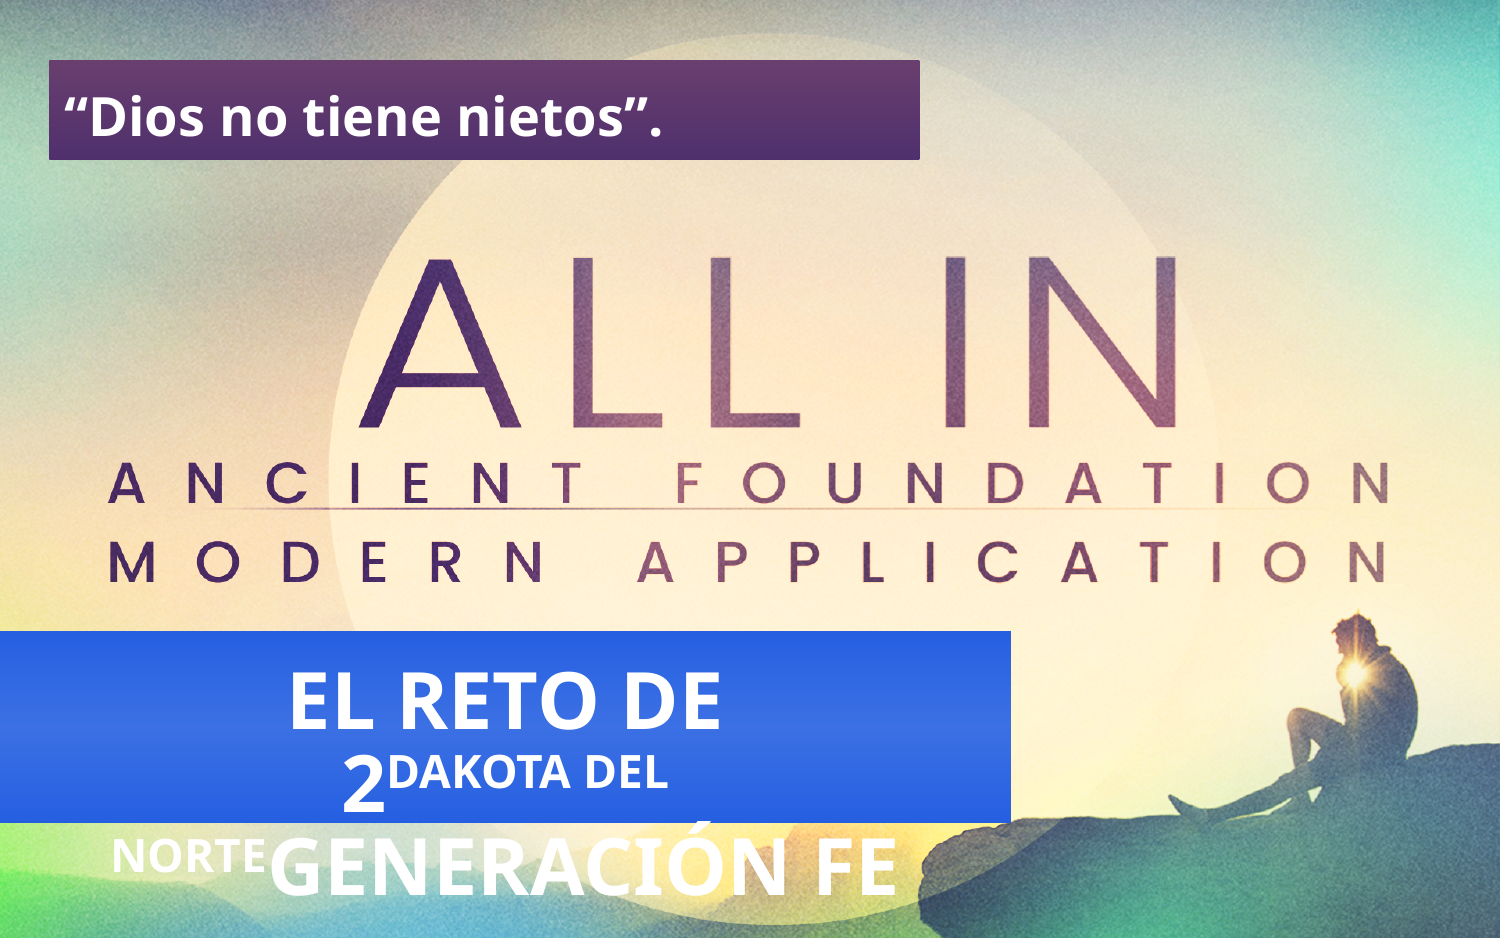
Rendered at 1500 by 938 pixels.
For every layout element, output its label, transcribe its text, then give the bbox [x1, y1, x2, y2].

picture [0, 0, 1500, 938]
text_box EL RETO DE 2DAKOTA DEL NORTEGENERACIÓN FE [0, 631, 1011, 823]
text_box “Dios no tiene nietos”. [49, 60, 920, 160]
